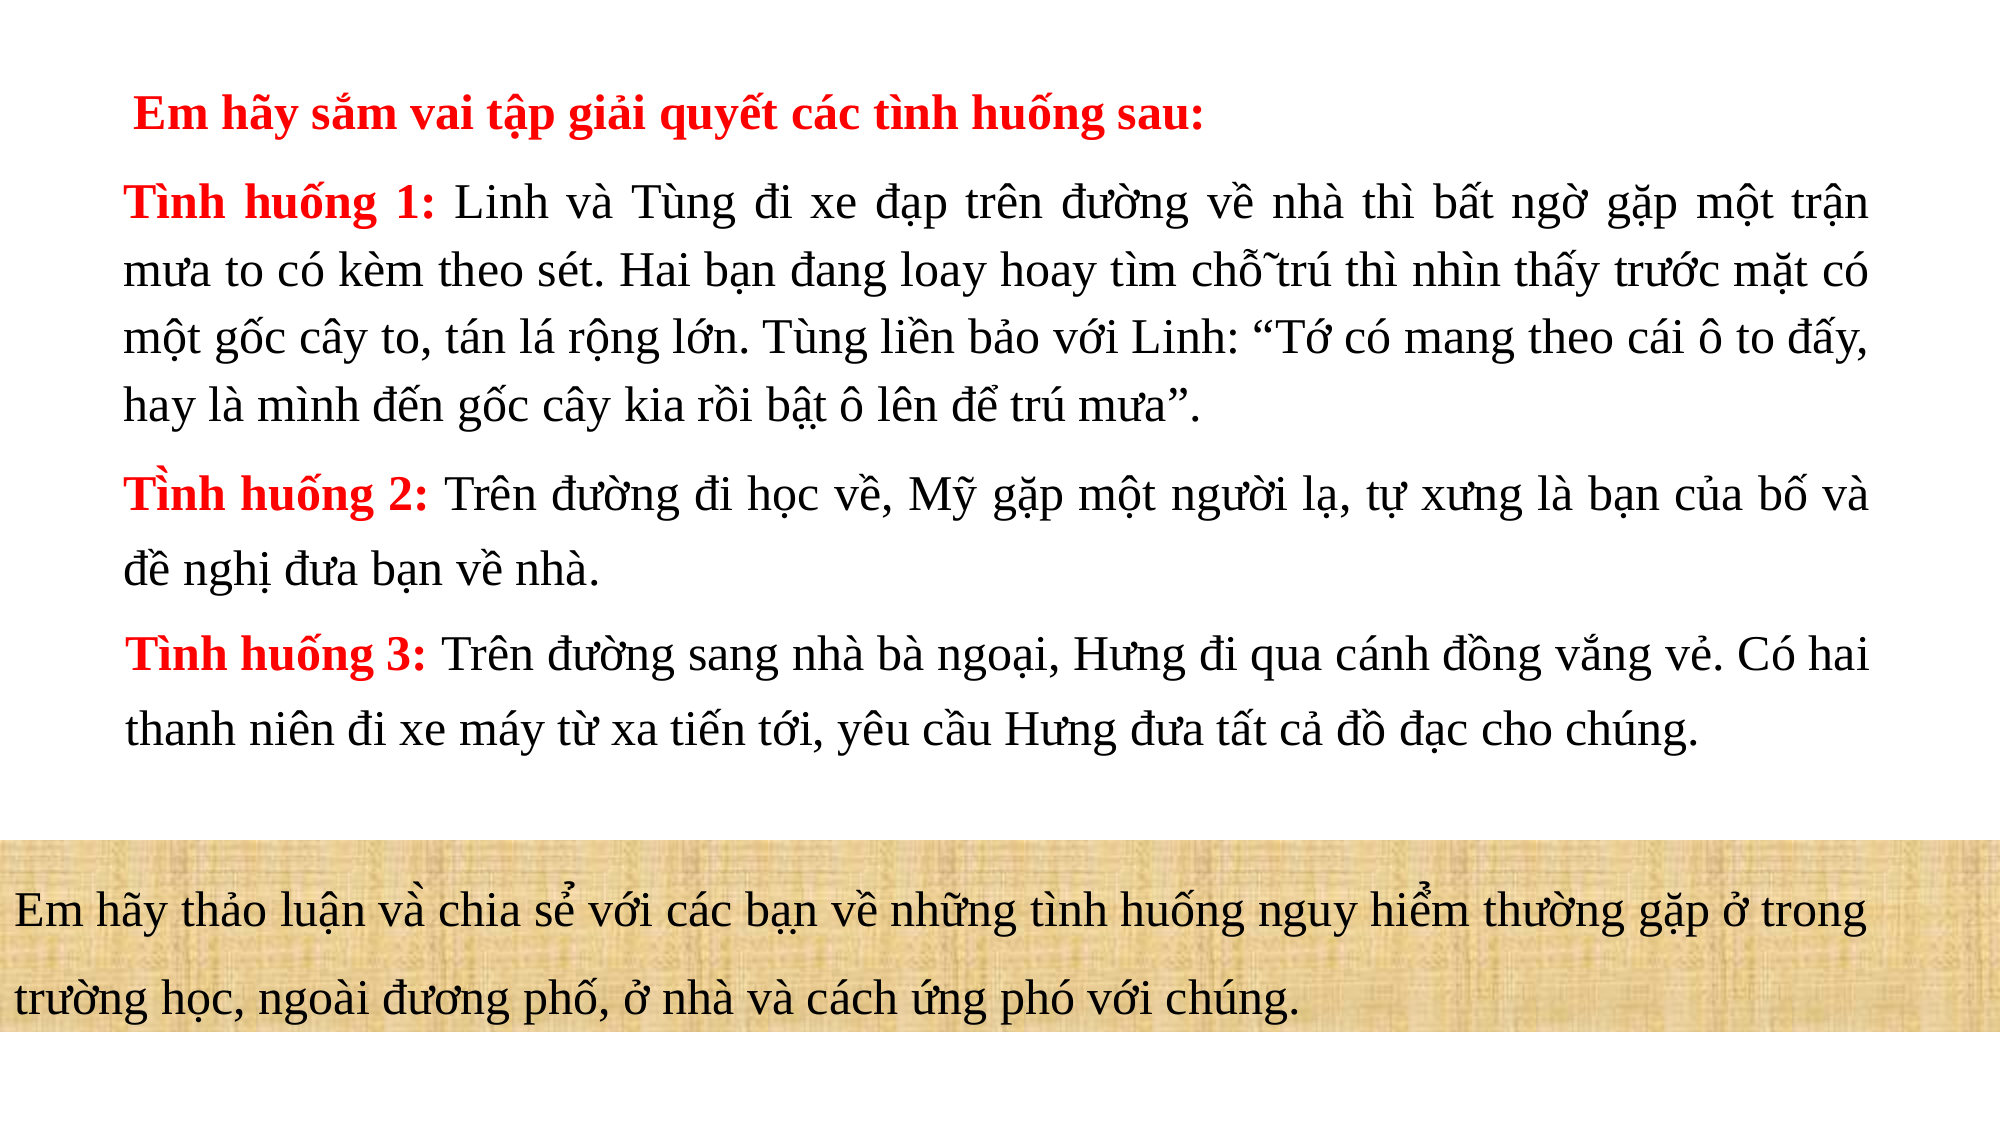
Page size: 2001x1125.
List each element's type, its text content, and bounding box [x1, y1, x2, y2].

text_box Em hãy thảo luận và̀ chia sẻ̉ với các bạ̣n về những tình huống nguy hiể̉m thường gặp ở trong trường học, ngoài đương phố, ở nhà và cách ứng phó với chúng. [0, 840, 2000, 1032]
text_box Em hãy sắm vai tập giải quyết các tình huống sau: Tình huống 1: Linh và Tùng đi xe đạp trên đường về nhà thì bất ngờ gặp một trận mưa to có kèm theo sét. Hai bạn đang loay hoay tìm chỗ̃ trú thì nhìn thấy trước mặt có một gốc cây to, tán lá rộng lớn. Tùng liền bảo với Linh: “Tớ có mang theo cái ô to đấy, hay là mình đến gốc cây kia rồi bậ̣t ô lên để trú mưa”. Tì̀nh huống 2: Trên đường đi học về, Mỹ gặp một người lạ, tự xưng là bạn của bố và đề nghị đưa bạn về nhà. Tình huống 3: Trên đường sang nhà bà ngoại, Hưng đi qua cánh đồng vắng vẻ. Có hai thanh niên đi xe máy từ xa tiến tới, yêu cầu Hưng đưa tất cả đồ đạc cho chúng. [19, 72, 1886, 795]
